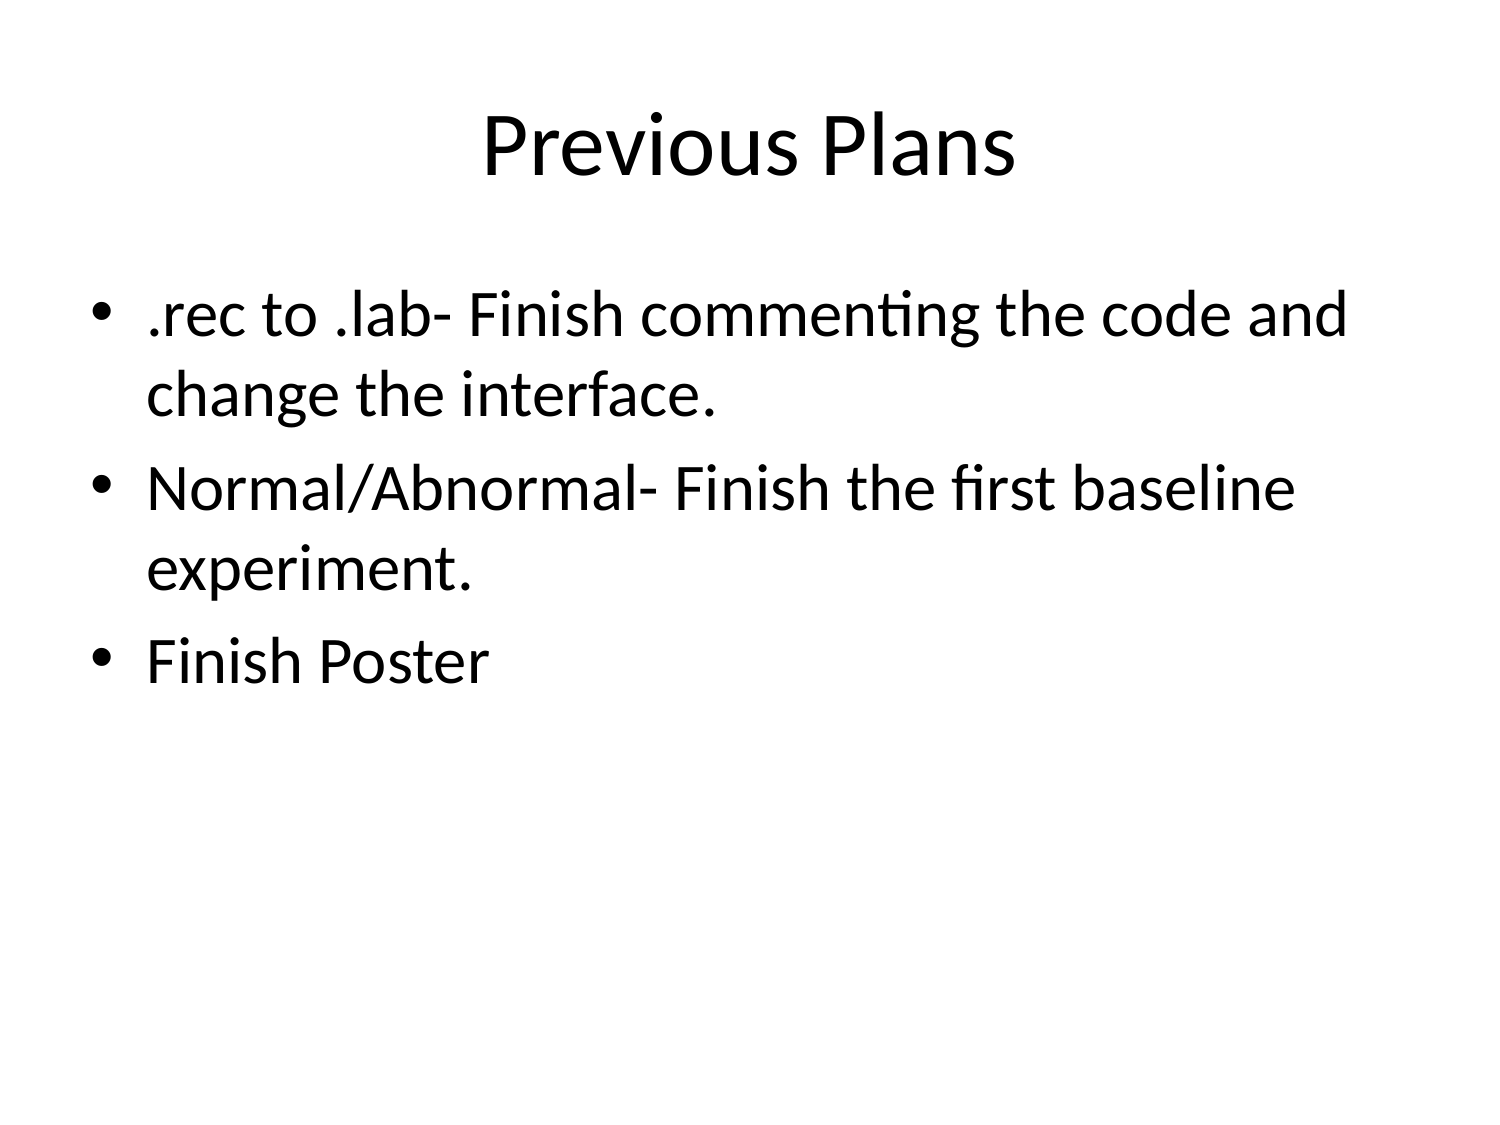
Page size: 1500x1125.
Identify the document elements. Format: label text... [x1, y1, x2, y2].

list .rec to .lab- Finish commenting the code and change the interface. Normal/Abnormal- Finish the first baseline experiment. Finish Poster [75, 262, 1425, 1005]
title Previous Plans [75, 45, 1425, 233]
